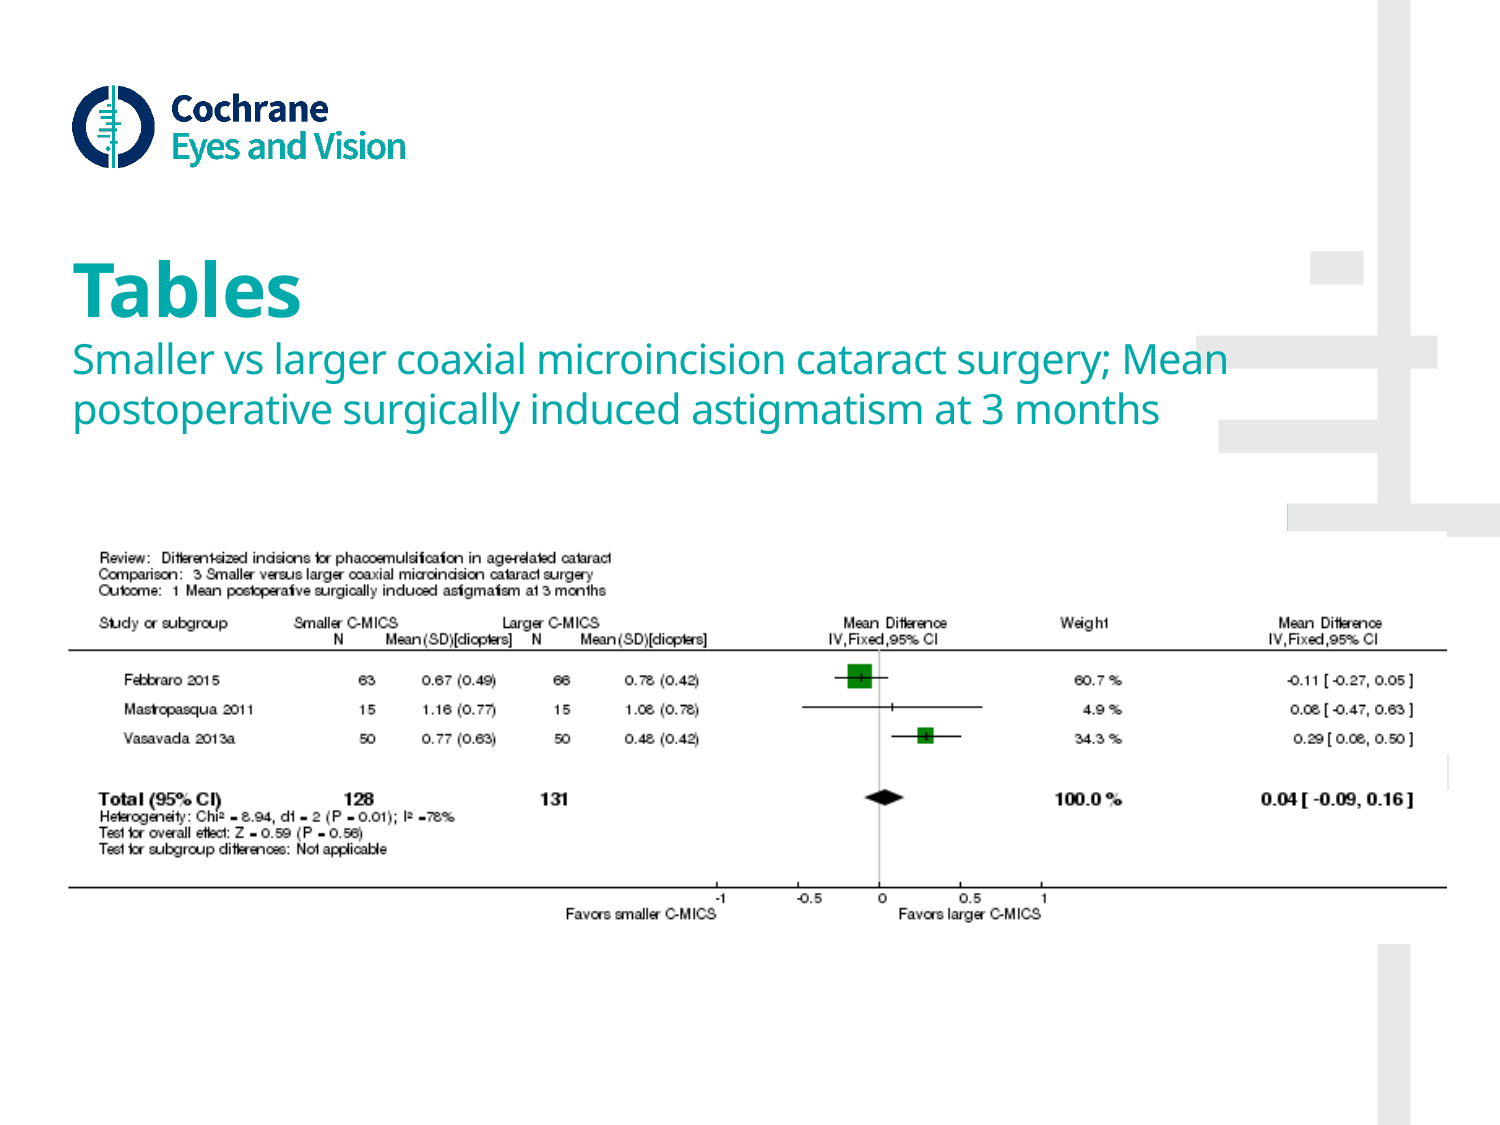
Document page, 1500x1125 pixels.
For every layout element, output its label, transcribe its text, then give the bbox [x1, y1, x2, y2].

picture [67, 0, 1500, 1125]
picture [72, 82, 413, 176]
text_box Tables Smaller vs larger coaxial microincision cataract surgery; Mean postoperative surgically induced astigmatism at 3 months [72, 329, 1455, 433]
